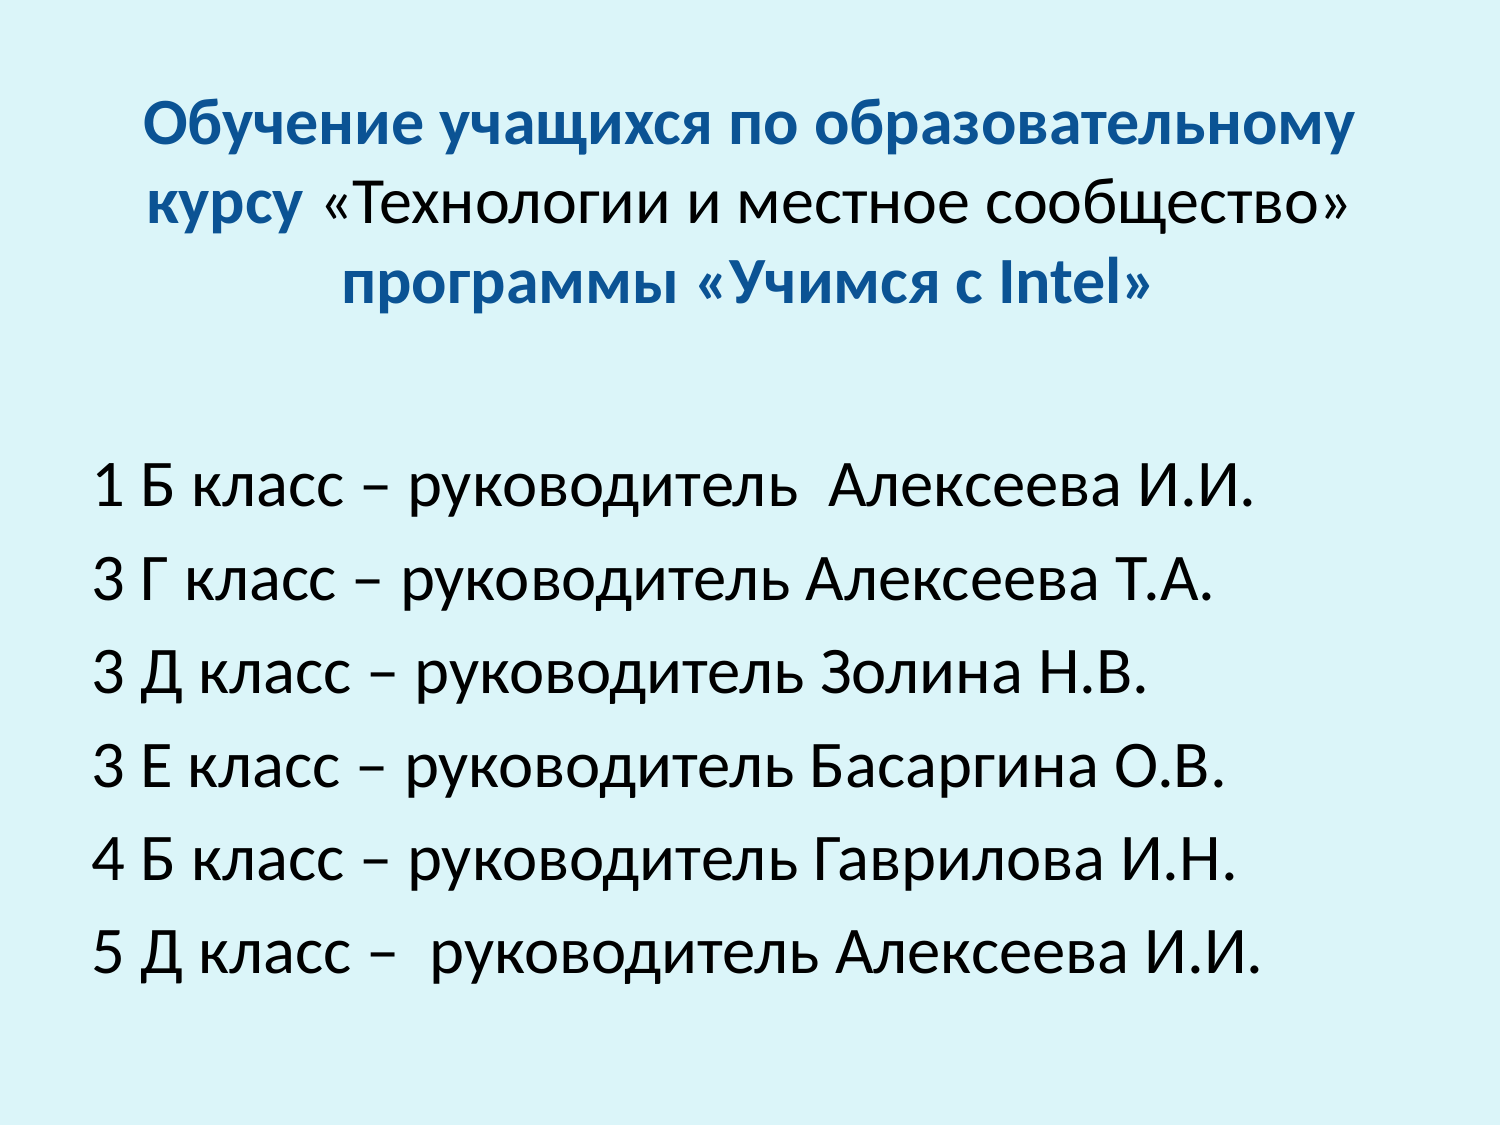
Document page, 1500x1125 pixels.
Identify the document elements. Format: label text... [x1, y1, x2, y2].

list 1 Б класс – руководитель Алексеева И.И. 3 Г класс – руководитель Алексеева Т.А. 3 Д класс – руководитель Золина Н.В. 3 Е класс – руководитель Басаргина О.В. 4 Б класс – руководитель Гаврилова И.Н. 5 Д класс – руководитель Алексеева И.И. [76, 432, 1427, 1083]
title Обучение учащихся по образовательному курсу «Технологии и местное сообщество» программы «Учимся с Intel» [75, 45, 1425, 350]
